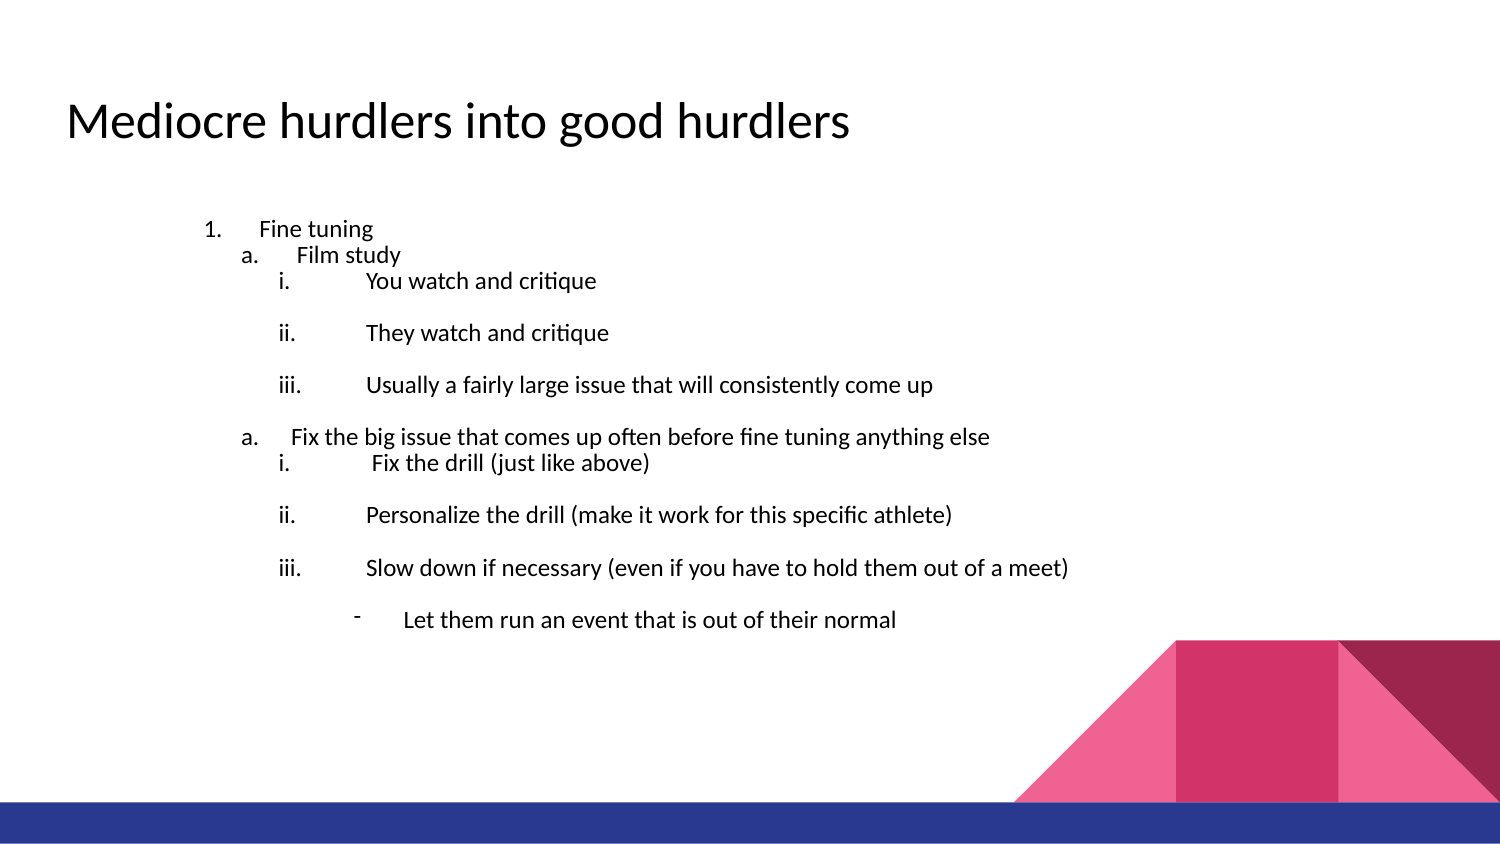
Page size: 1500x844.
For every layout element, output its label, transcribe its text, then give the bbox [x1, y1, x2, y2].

list Fine tuning Film study You watch and critique They watch and critique Usually a fairly large issue that will consistently come up Fix the big issue that comes up often before fine tuning anything else Fix the drill (just like above) Personalize the drill (make it work for this specific athlete) Slow down if necessary (even if you have to hold them out of a meet) Let them run an event that is out of their normal [51, 201, 1449, 750]
title Mediocre hurdlers into good hurdlers [51, 67, 1449, 167]
